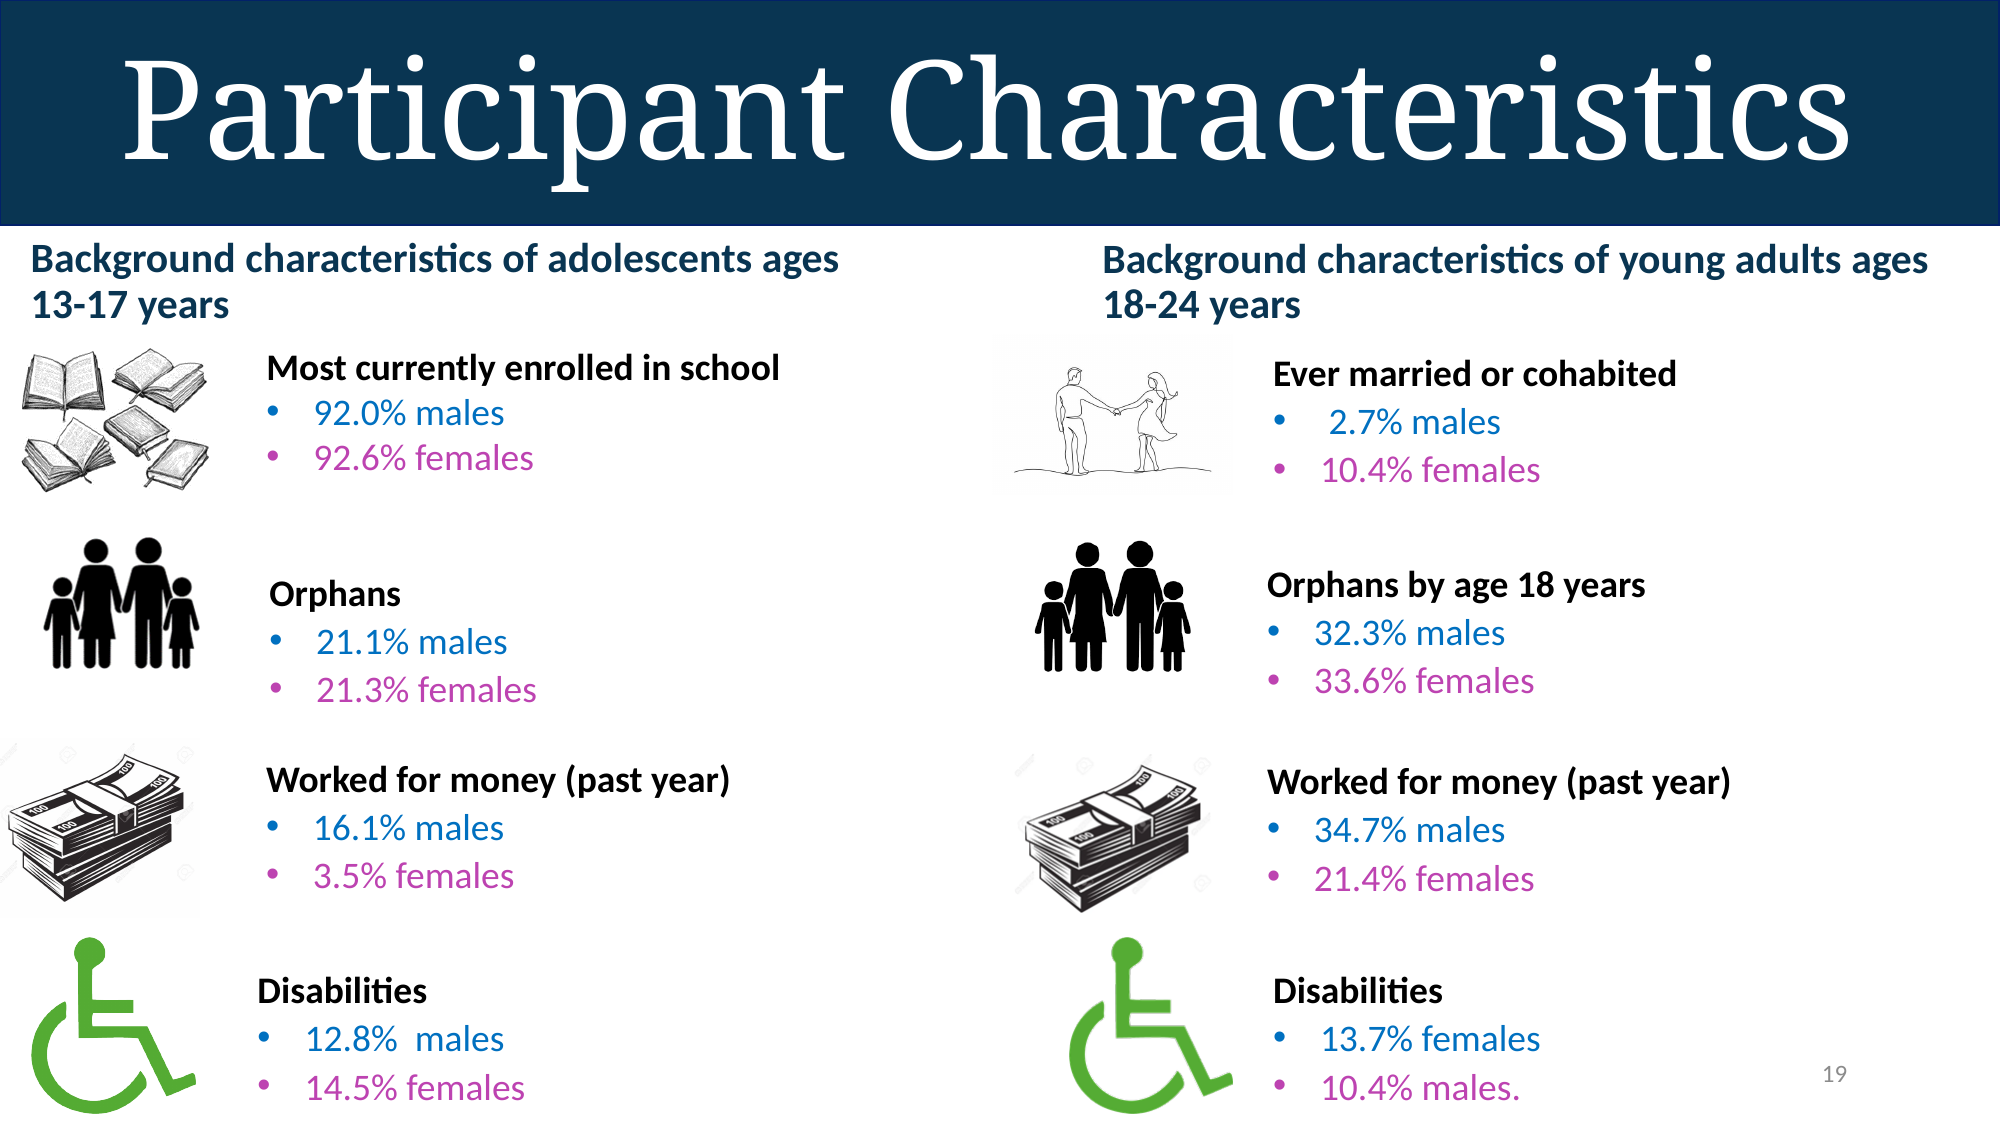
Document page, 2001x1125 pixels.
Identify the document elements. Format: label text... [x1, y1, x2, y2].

text_box Disabilities 13.7% females 10.4% males. [1258, 955, 1938, 1115]
text_box Ever married or cohabited 2.7% males 10.4% females [1258, 338, 1982, 498]
picture [1009, 749, 1217, 929]
text_box Most currently enrolled in school 92.0% males 92.6% females [251, 335, 829, 486]
text_box Worked for money (past year) 16.1% males 3.5% females [251, 744, 905, 904]
picture [0, 738, 200, 918]
title Participant Characteristics [44, 52, 1968, 178]
text_box Disabilities 12.8% males 14.5% females [242, 955, 896, 1115]
picture [31, 937, 196, 1114]
picture [992, 334, 1233, 495]
picture [10, 343, 216, 498]
picture [1069, 937, 1233, 1114]
picture [1, 521, 242, 682]
list Background characteristics of adolescents ages 13-17 years [15, 221, 900, 335]
picture [992, 524, 1233, 685]
text_box Orphans 21.1% males 21.3% females [254, 558, 896, 718]
text_box Orphans by age 18 years 32.3% males 33.6% females [1252, 549, 1957, 709]
text_box Worked for money (past year) 34.7% males 21.4% females [1252, 746, 1971, 906]
list Background characteristics of young adults ages 18-24 years [1087, 226, 1989, 335]
